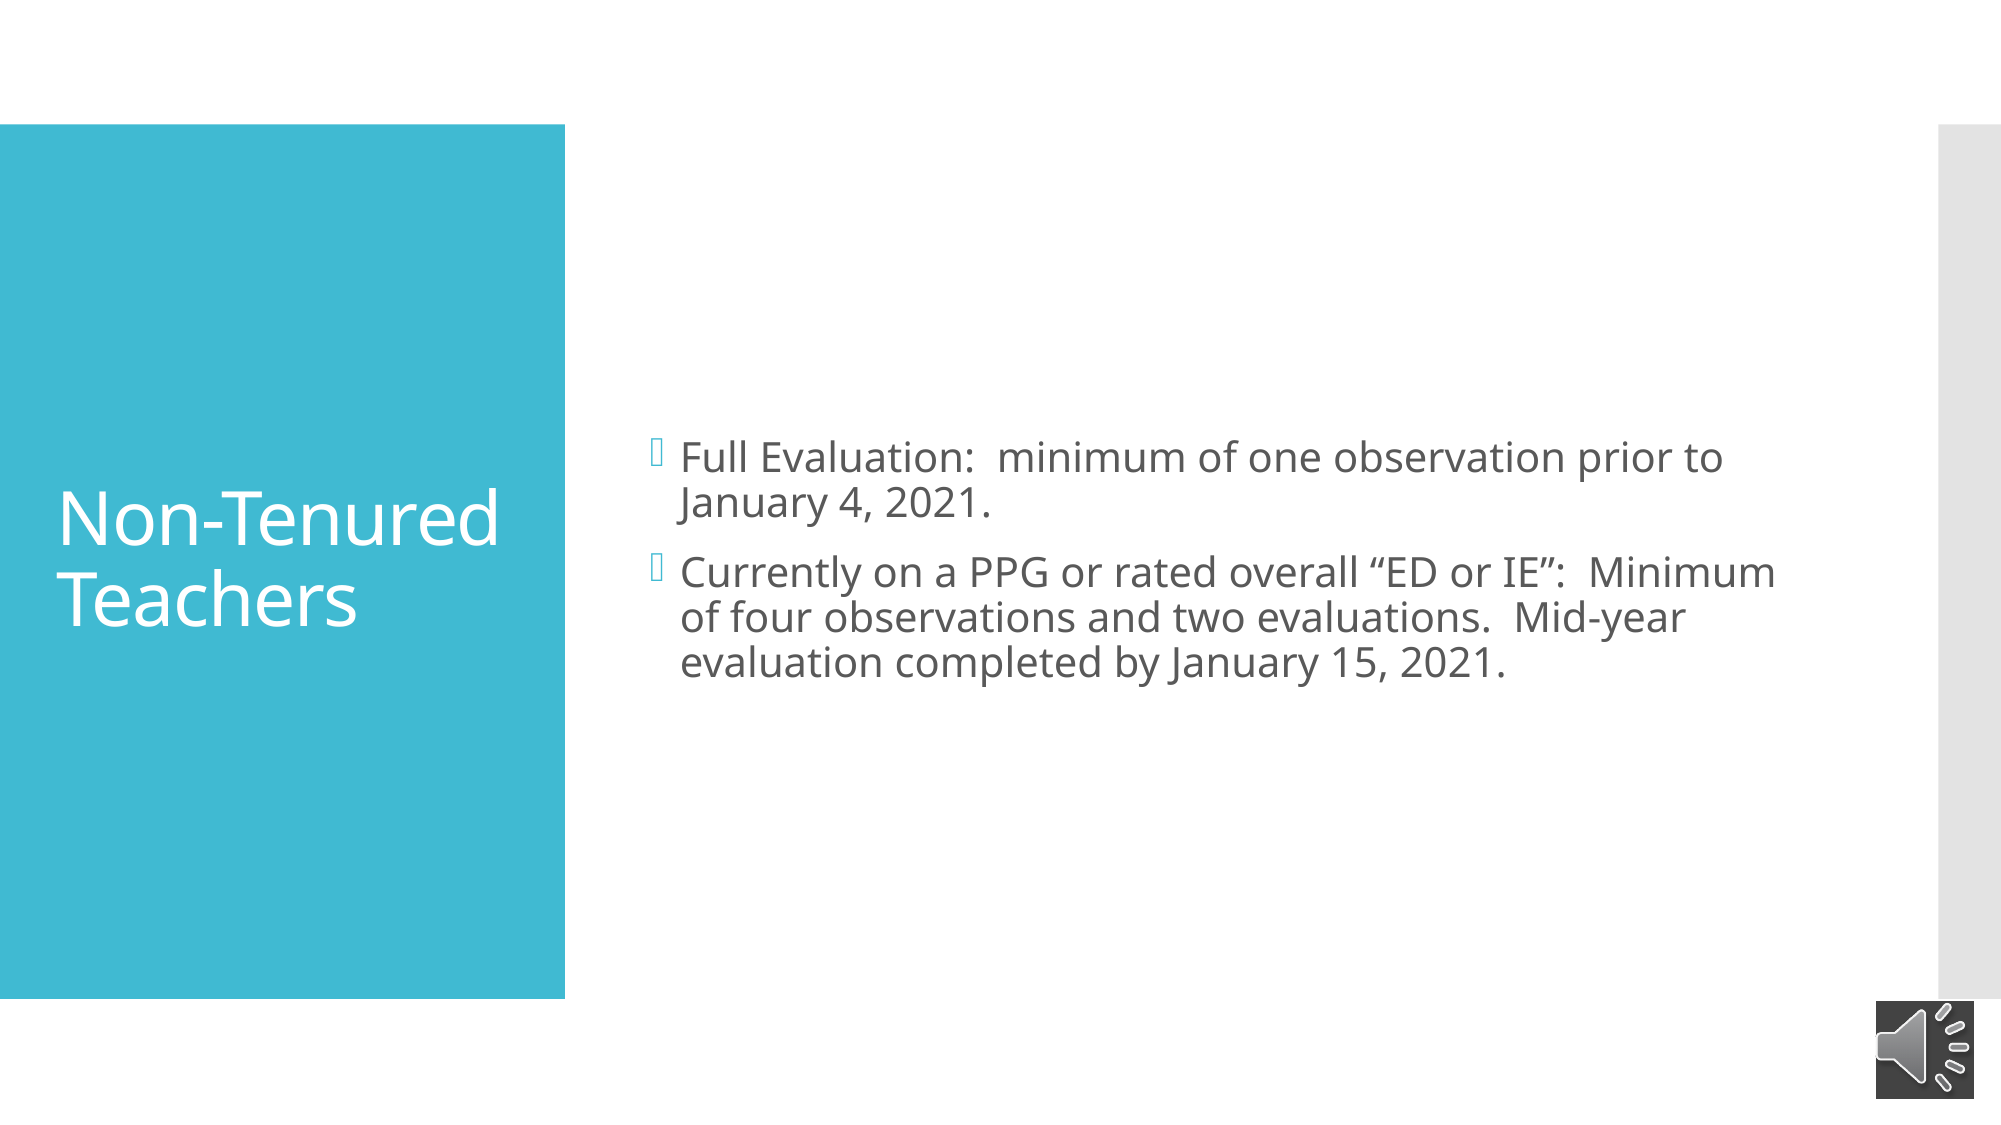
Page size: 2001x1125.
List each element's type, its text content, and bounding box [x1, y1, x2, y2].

picture [1874, 999, 1976, 1101]
title Non-Tenured Teachers [41, 184, 525, 940]
list Full Evaluation: minimum of one observation prior to January 4, 2021. Currently on a PPG or rated overall “ED or IE”: Minimum of four observations and two evaluations. Mid-year evaluation completed by January 15, 2021. [634, 141, 1835, 982]
